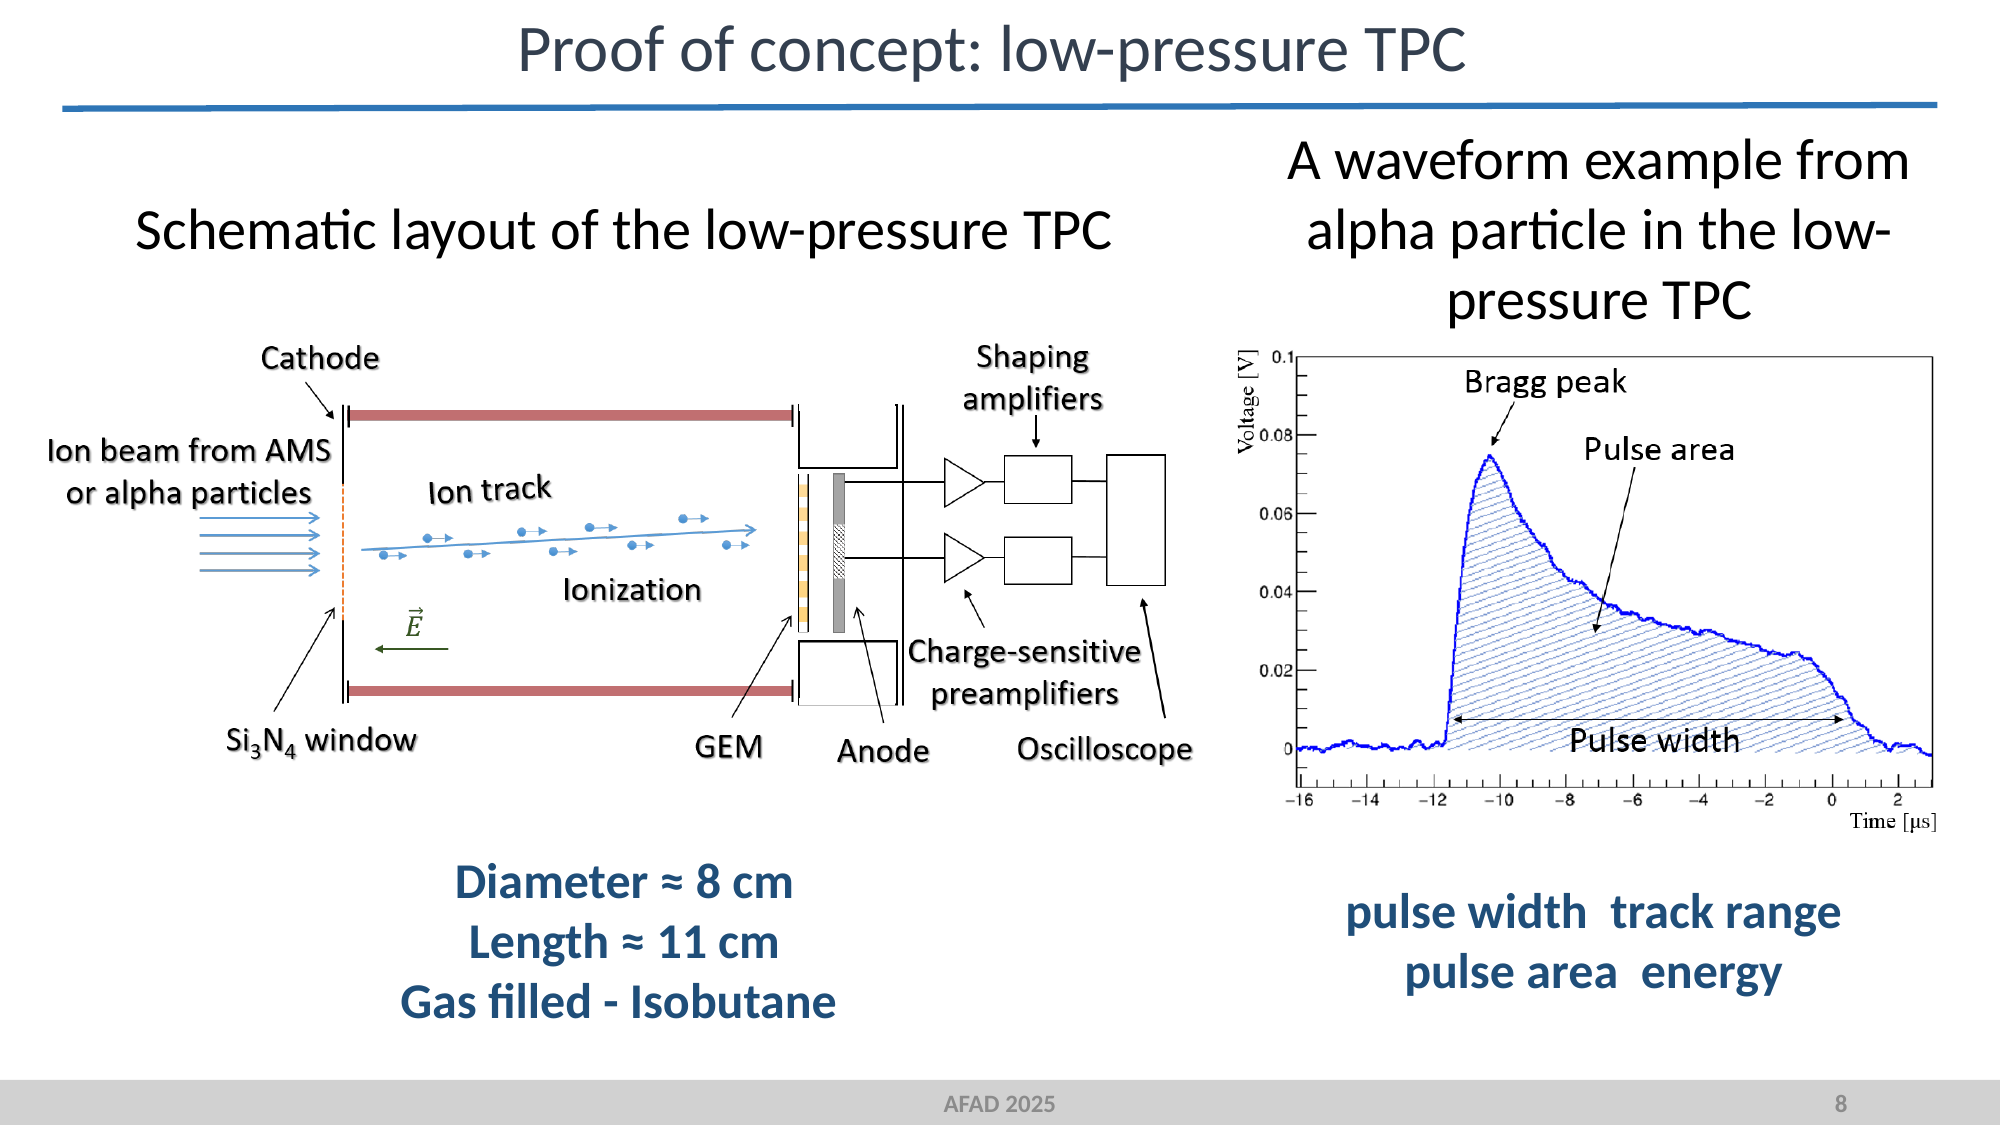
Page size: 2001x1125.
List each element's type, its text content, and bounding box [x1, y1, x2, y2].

text_box Proof of concept: low-pressure TPC [62, 0, 1938, 93]
text_box Schematic layout of the low-pressure TPC [24, 184, 1224, 269]
text_box [0, 1079, 2000, 1125]
footer AFAD 2025 [662, 1080, 1338, 1125]
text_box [62, 104, 1938, 109]
picture [24, 322, 1975, 837]
text_box Diameter ≈ 8 cm Length ≈ 11 cm Gas filled - Isobutane [24, 841, 1225, 1037]
text_box A waveform example from alpha particle in the low-pressure TPC [1224, 113, 1975, 322]
slide_number 8 [1412, 1080, 1863, 1125]
